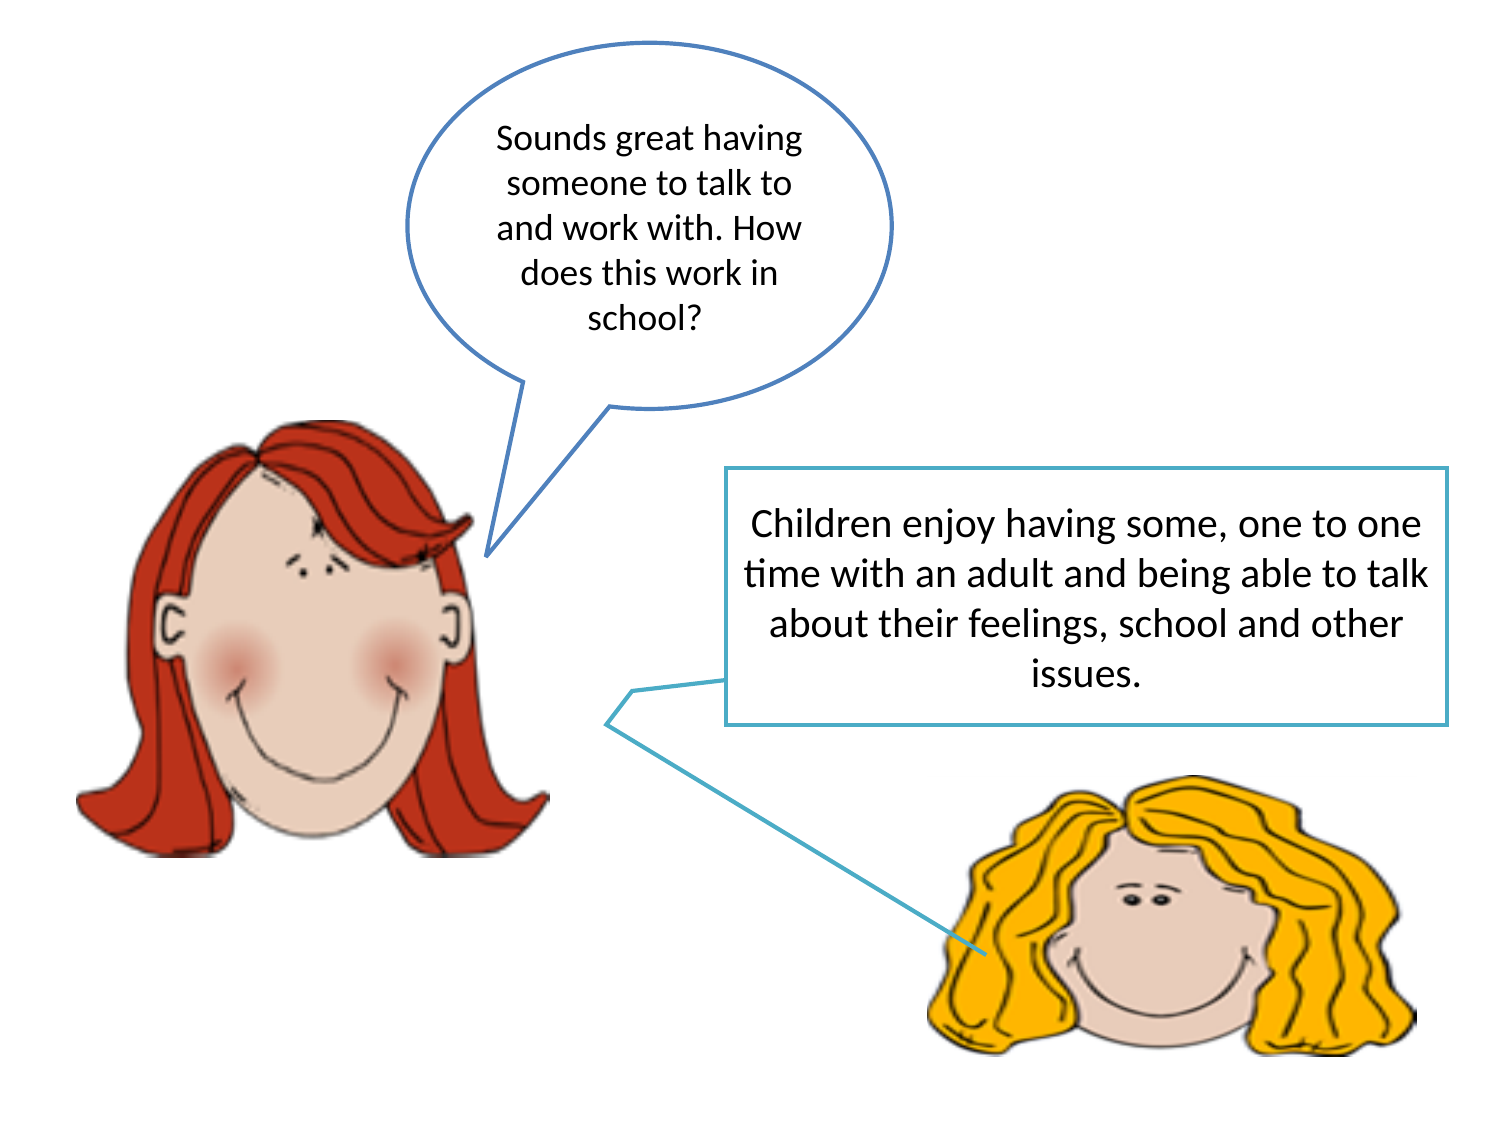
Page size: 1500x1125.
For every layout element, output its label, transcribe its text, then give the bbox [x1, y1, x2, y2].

text_box Children enjoy having some, one to one time with an adult and being able to talk about their feelings, school and other issues. [606, 467, 1447, 916]
picture [926, 774, 1417, 1057]
picture [76, 420, 550, 859]
text_box Sounds great having someone to talk to and work with. How does this work in school? [407, 42, 892, 475]
